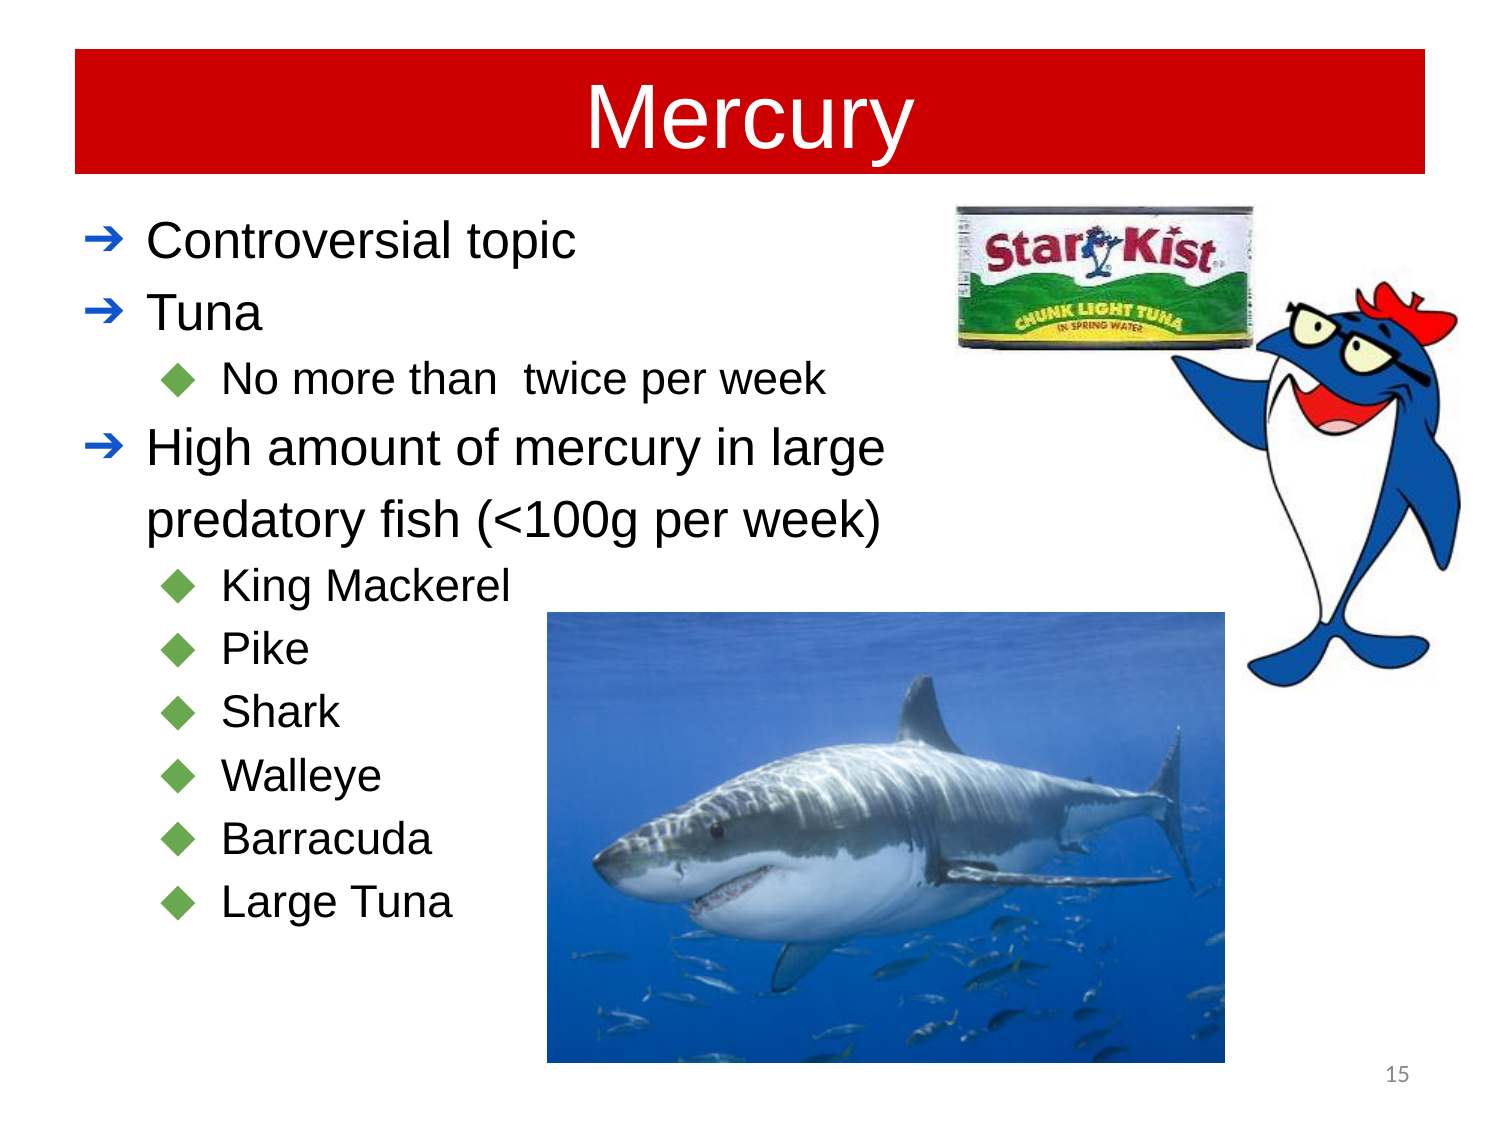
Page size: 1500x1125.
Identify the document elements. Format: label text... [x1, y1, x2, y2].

picture [547, 204, 1468, 1063]
list Controversial topic Tuna No more than twice per week High amount of mercury in large predatory fish (<100g per week) King Mackerel Pike Shark Walleye Barracuda Large Tuna [55, 189, 1075, 997]
title Mercury [75, 49, 1425, 174]
slide_number 15 [1074, 1042, 1425, 1103]
